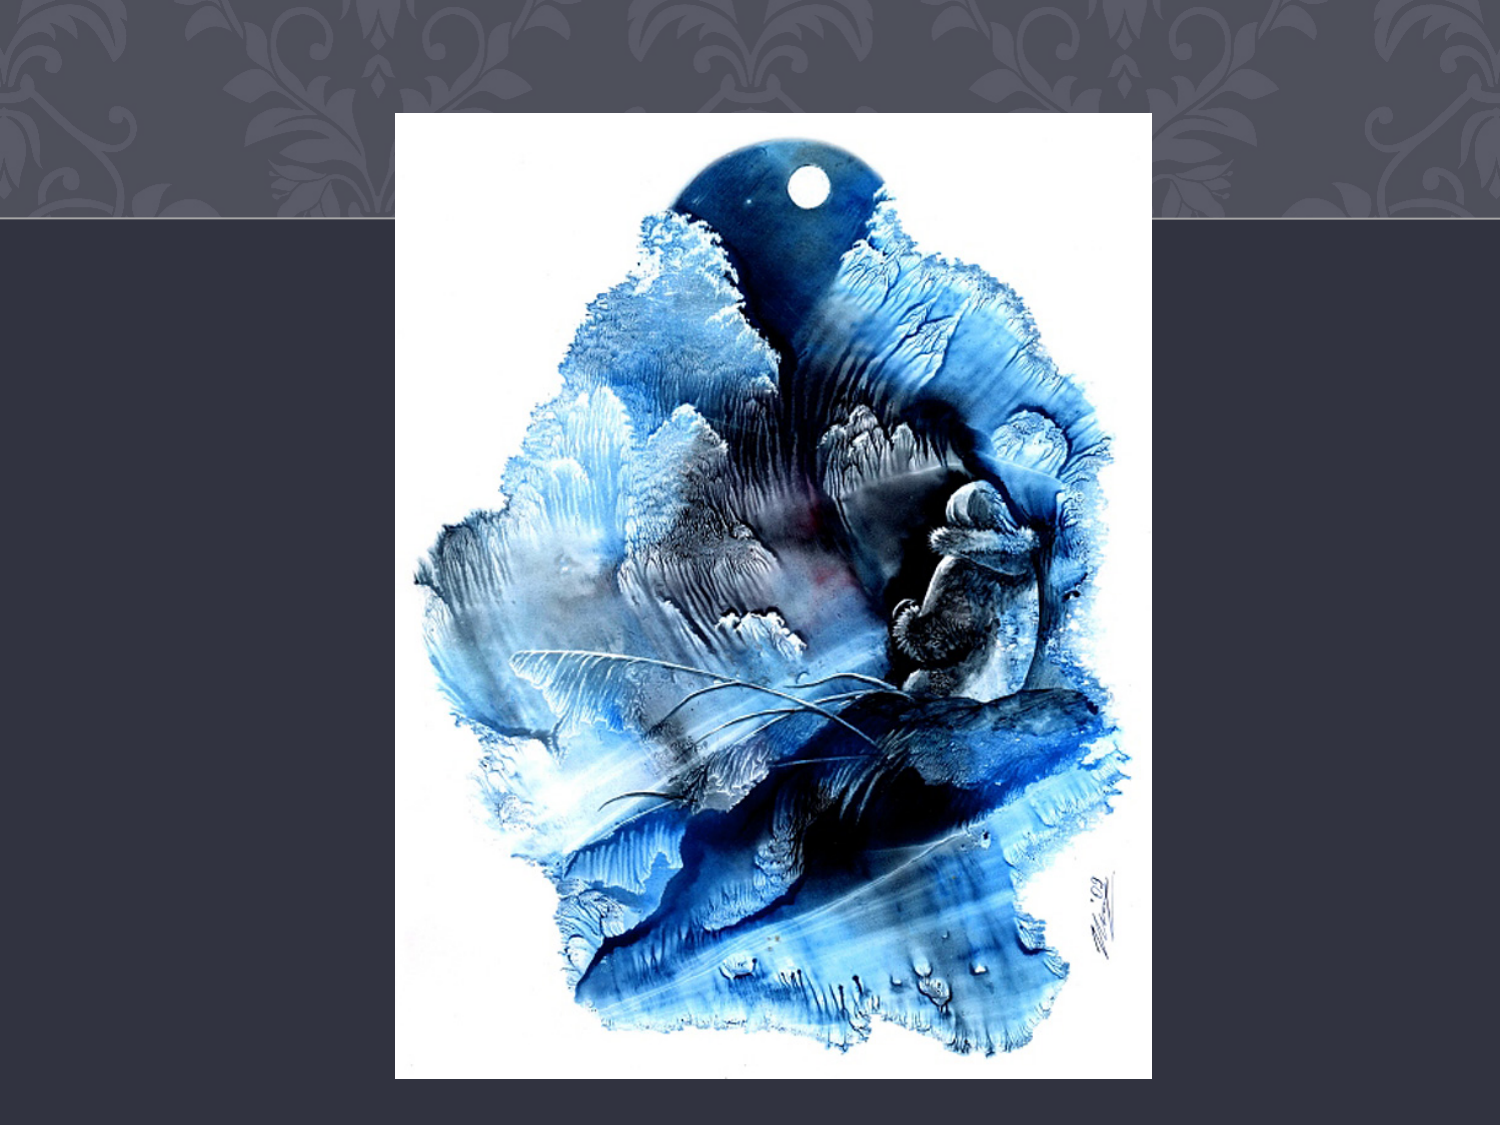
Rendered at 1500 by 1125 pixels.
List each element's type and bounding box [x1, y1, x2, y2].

list [395, 113, 1152, 1080]
